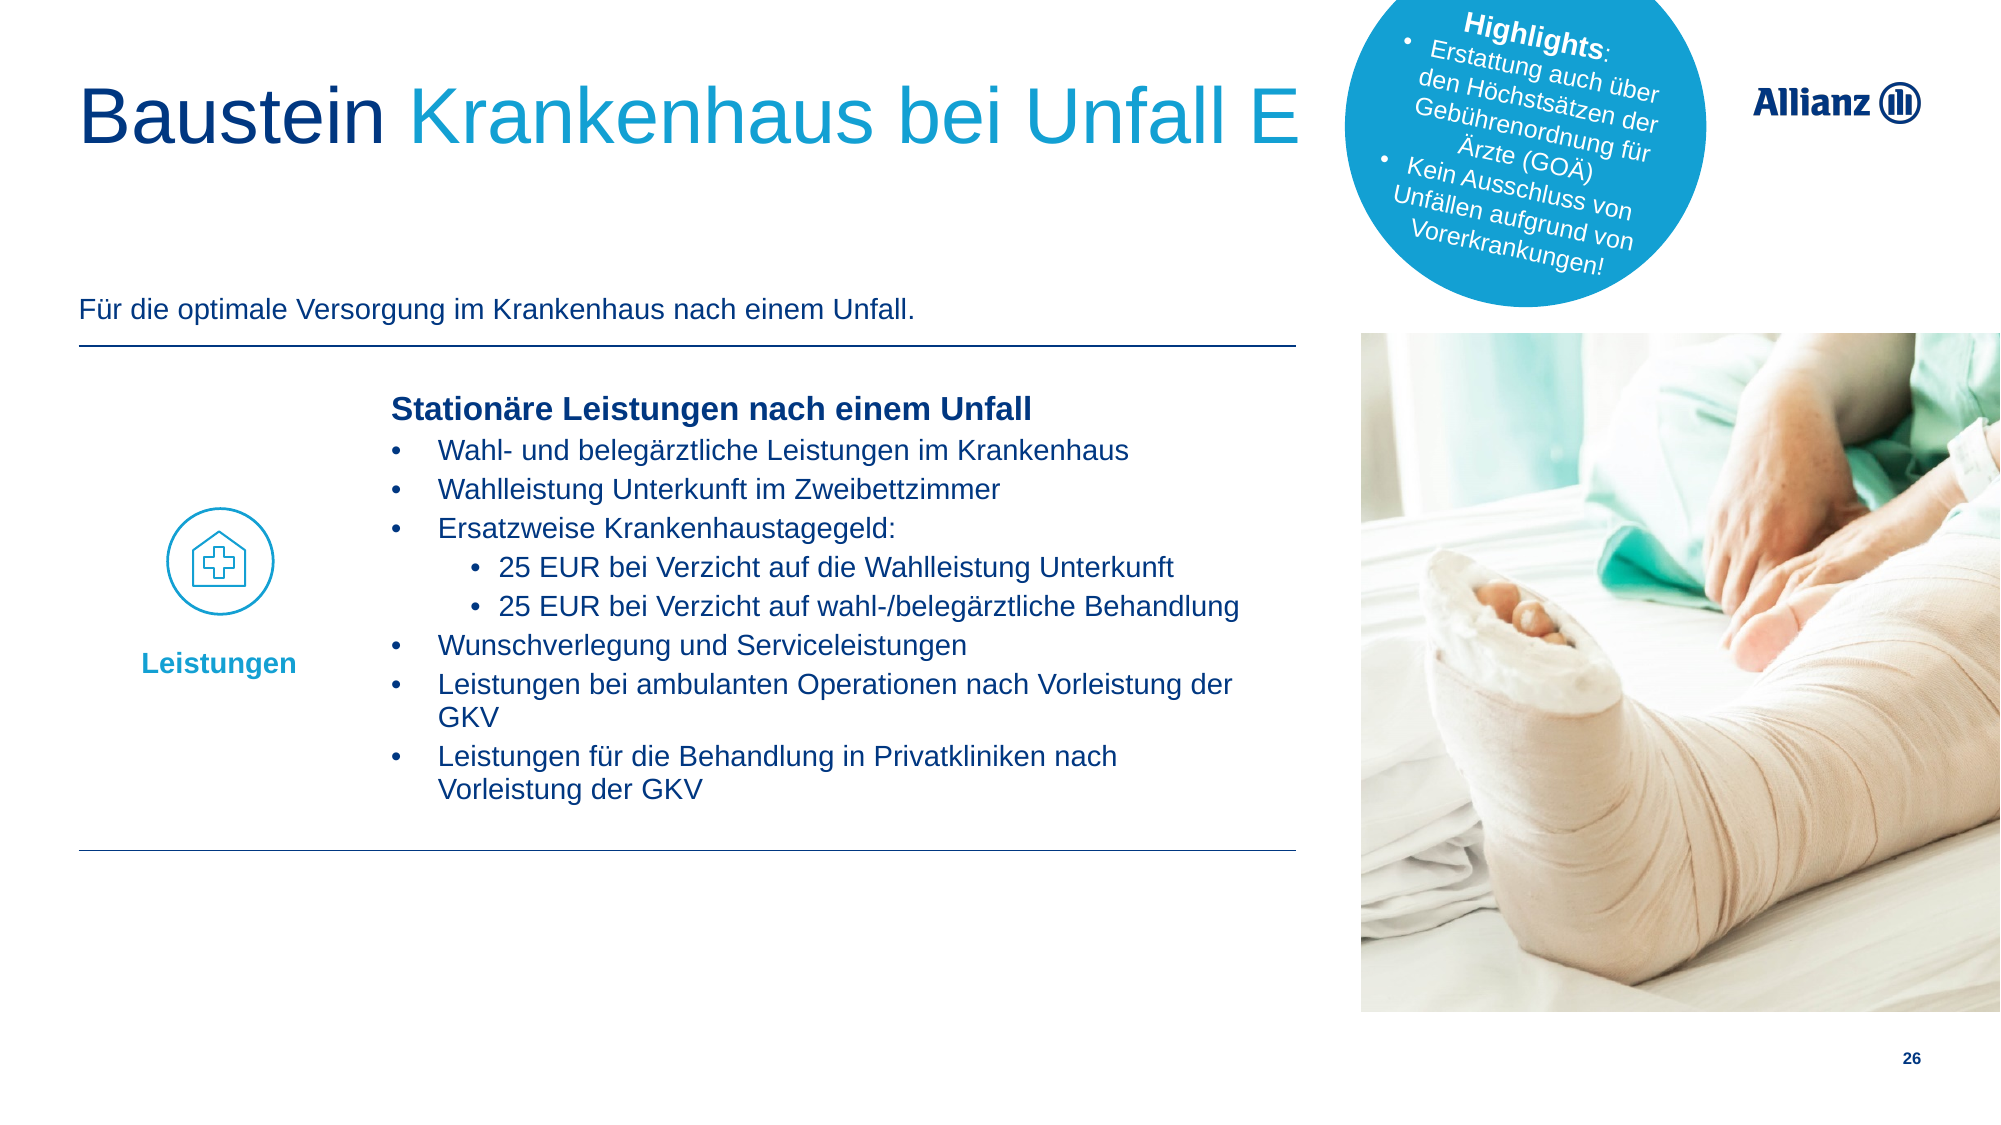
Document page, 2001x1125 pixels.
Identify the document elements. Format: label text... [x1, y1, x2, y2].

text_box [165, 506, 275, 616]
text_box Leistungen [80, 634, 358, 687]
table_header Stationäre Leistungen nach einem Unfall Wahl- und belegärztliche Leistungen im Krankenhaus Wahlleistung Unterkunft im Zweibettzimmer Ersatzweise Krankenhaustagegeld: 25 EUR bei Verzicht auf die Wahlleistung Unterkunft 25 EUR bei Verzicht auf wahl-/belegärztliche Behandlung Wunschverlegung und Serviceleistungen Leistungen bei ambulanten Operationen nach Vorleistung der GKV Leistungen für die Behandlung in Privatkliniken nach Vorleistung der GKV [391, 347, 1296, 850]
picture [1753, 82, 1921, 124]
text_box Für die optimale Versorgung im Krankenhaus nach einem Unfall. [78, 255, 1331, 326]
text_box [1344, 0, 1707, 308]
slide_number 26 [1877, 1045, 1922, 1069]
table_header [79, 347, 391, 850]
picture [1361, 332, 2000, 1012]
title Baustein Krankenhaus bei Unfall E [78, 80, 1339, 226]
